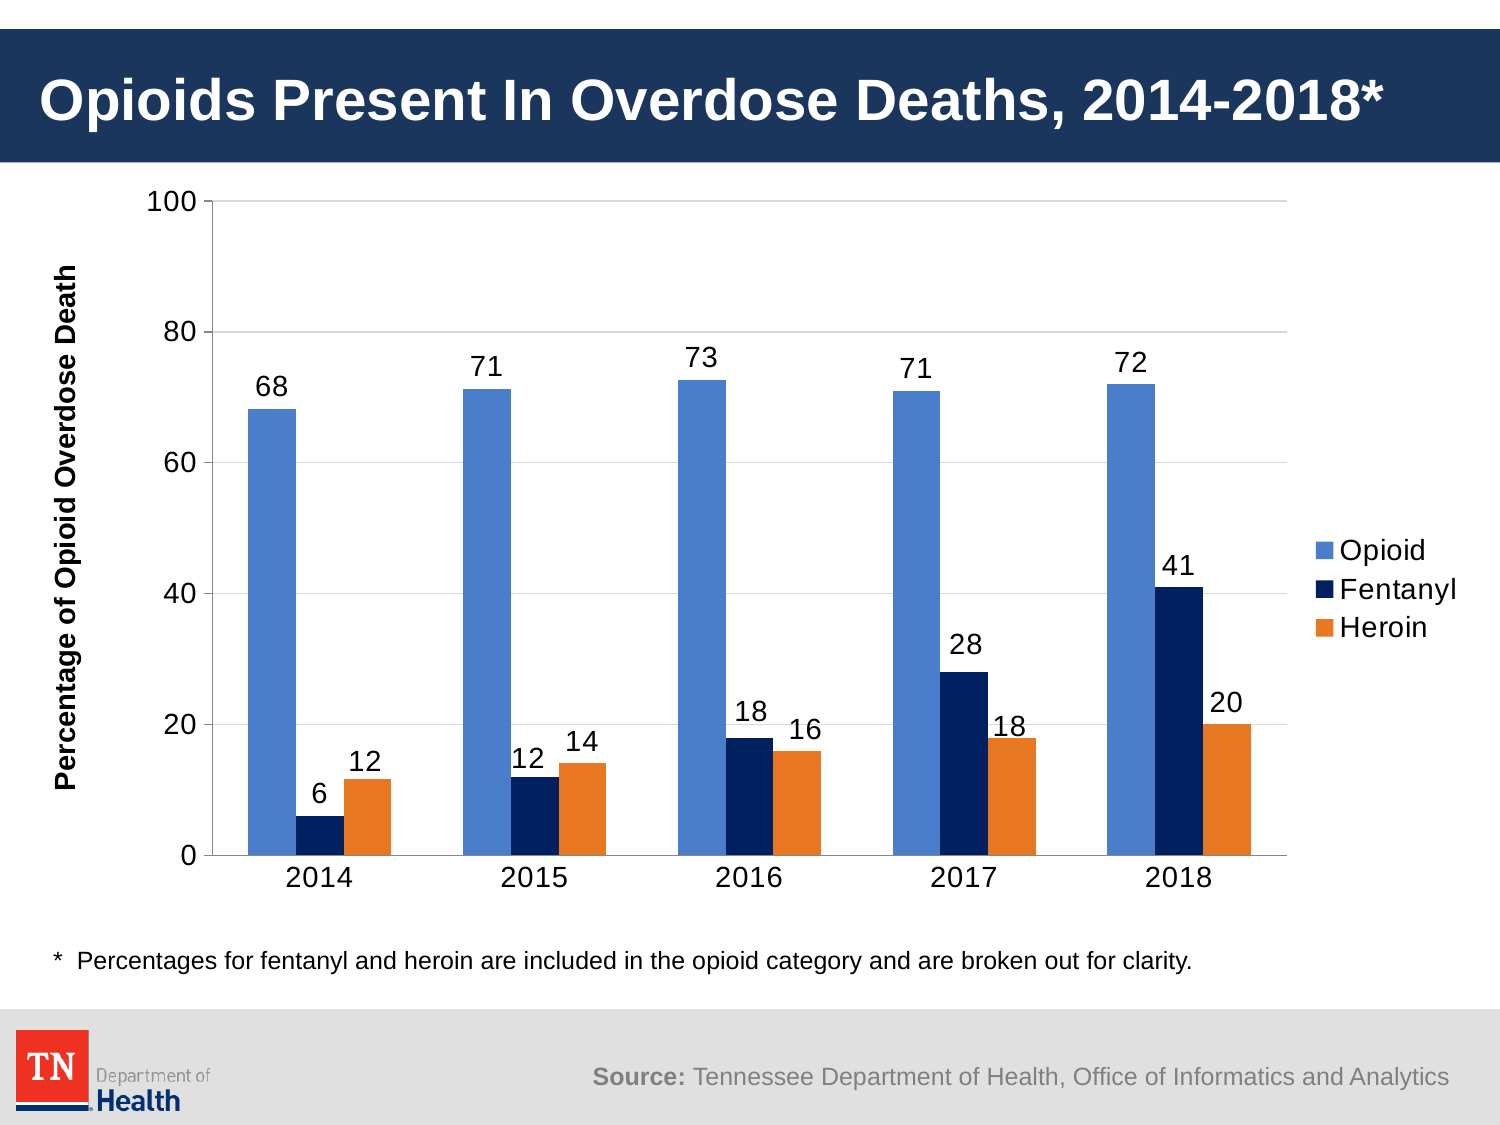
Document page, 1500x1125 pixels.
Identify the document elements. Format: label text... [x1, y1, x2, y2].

chart [16, 174, 1480, 1004]
text_box Source: Tennessee Department of Health, Office of Informatics and Analytics [577, 1052, 1478, 1098]
title Opioids Present In Overdose Deaths, 2014-2018* [24, 29, 1475, 165]
